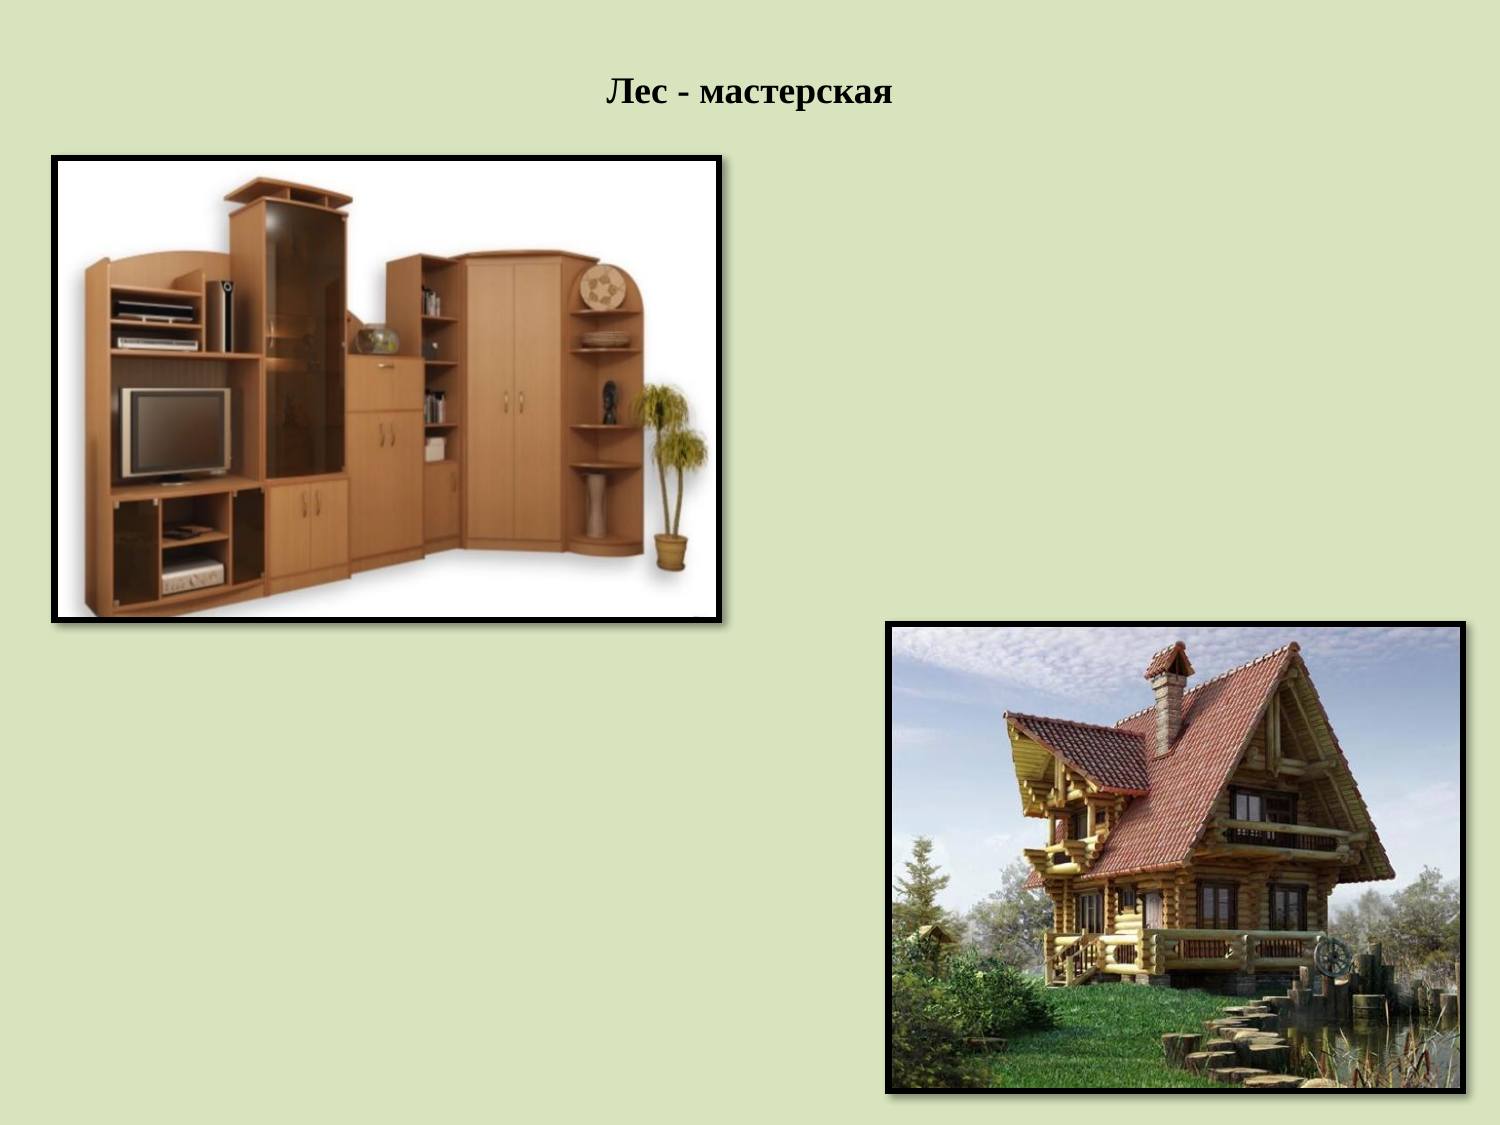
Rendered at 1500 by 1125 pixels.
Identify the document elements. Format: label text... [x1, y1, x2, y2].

picture [891, 626, 1460, 1089]
picture [57, 160, 717, 618]
title Лес - мастерская [74, 44, 1426, 134]
